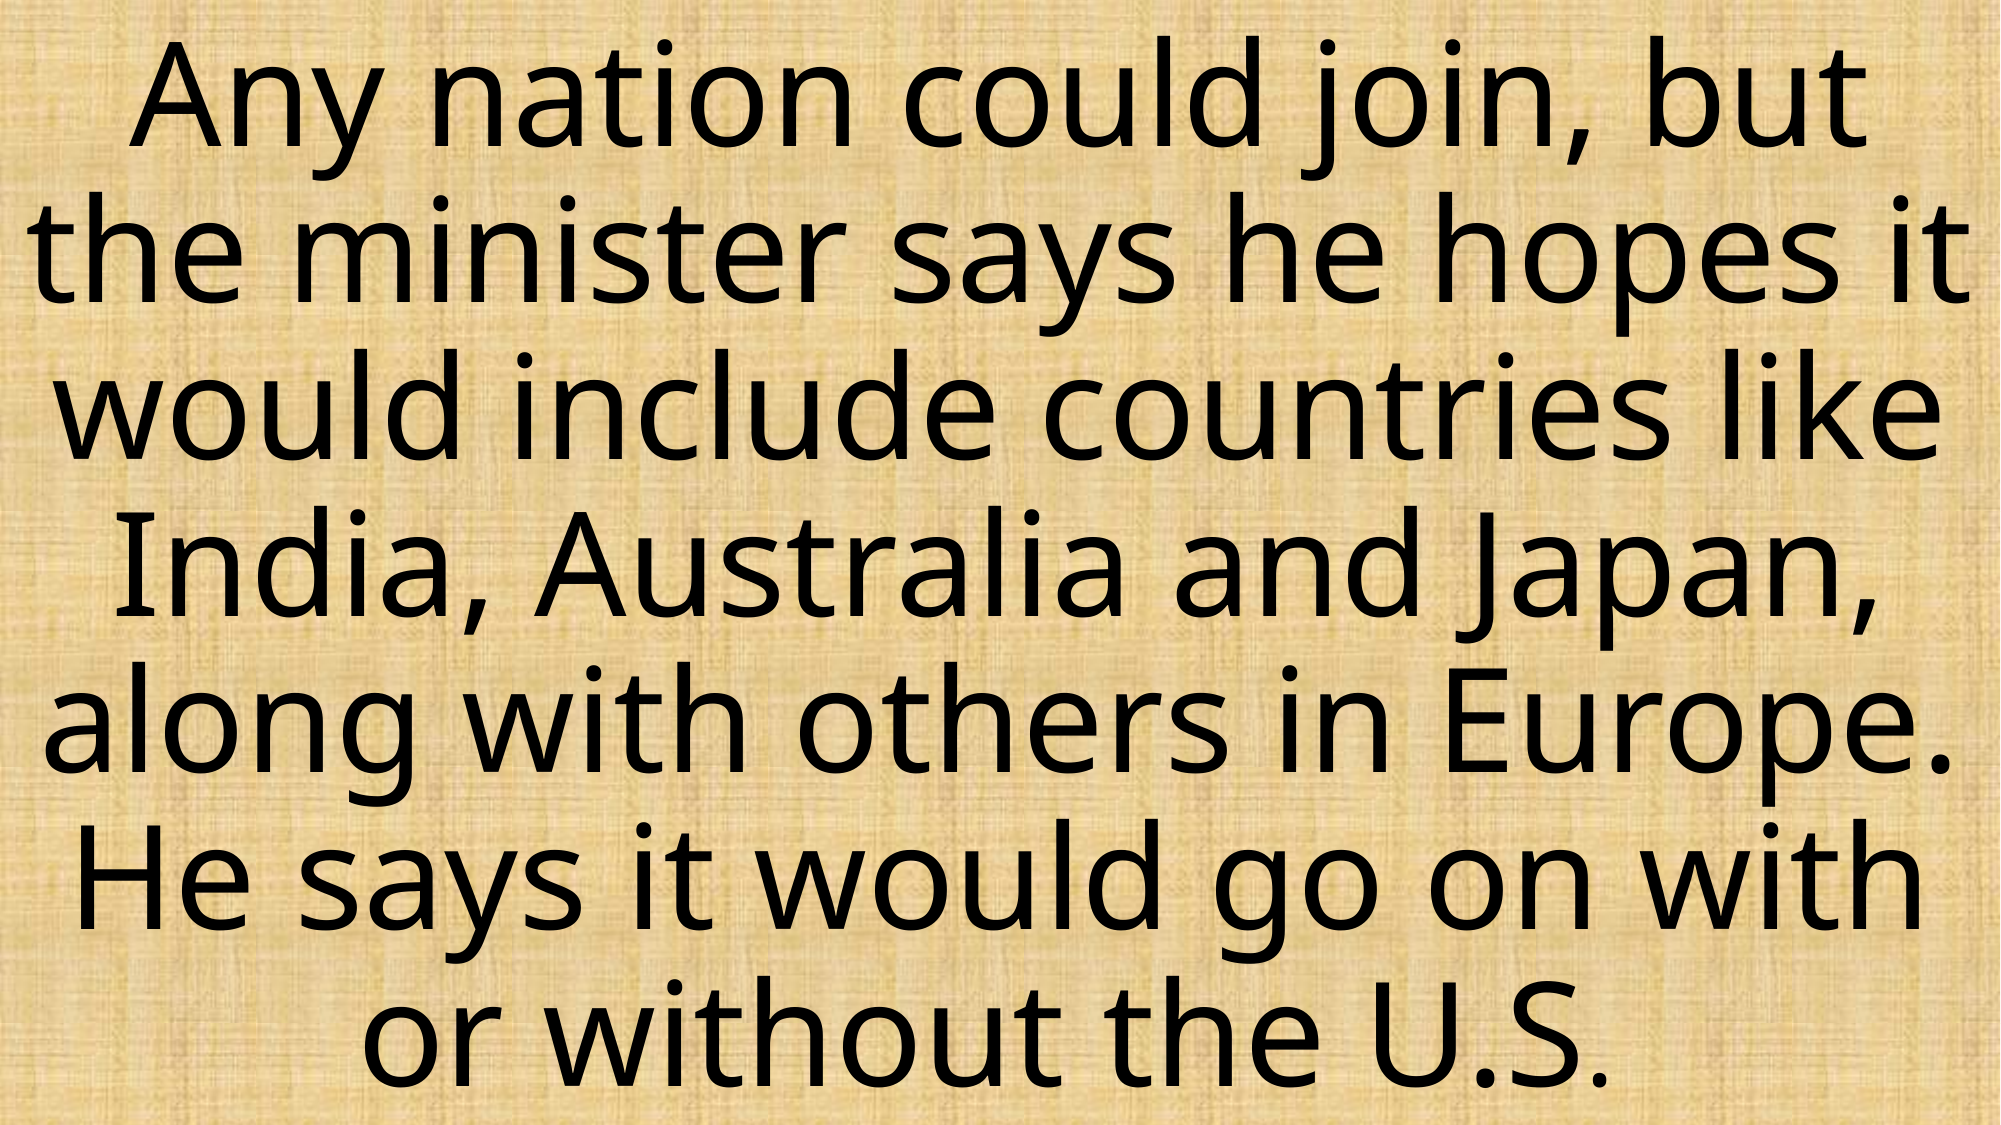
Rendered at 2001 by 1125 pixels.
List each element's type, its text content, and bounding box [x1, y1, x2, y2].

title Any nation could join, but the minister says he hopes it would include countries like India, Australia and Japan, along with others in Europe. He says it would go on with or without the U.S. [0, 0, 2000, 1125]
